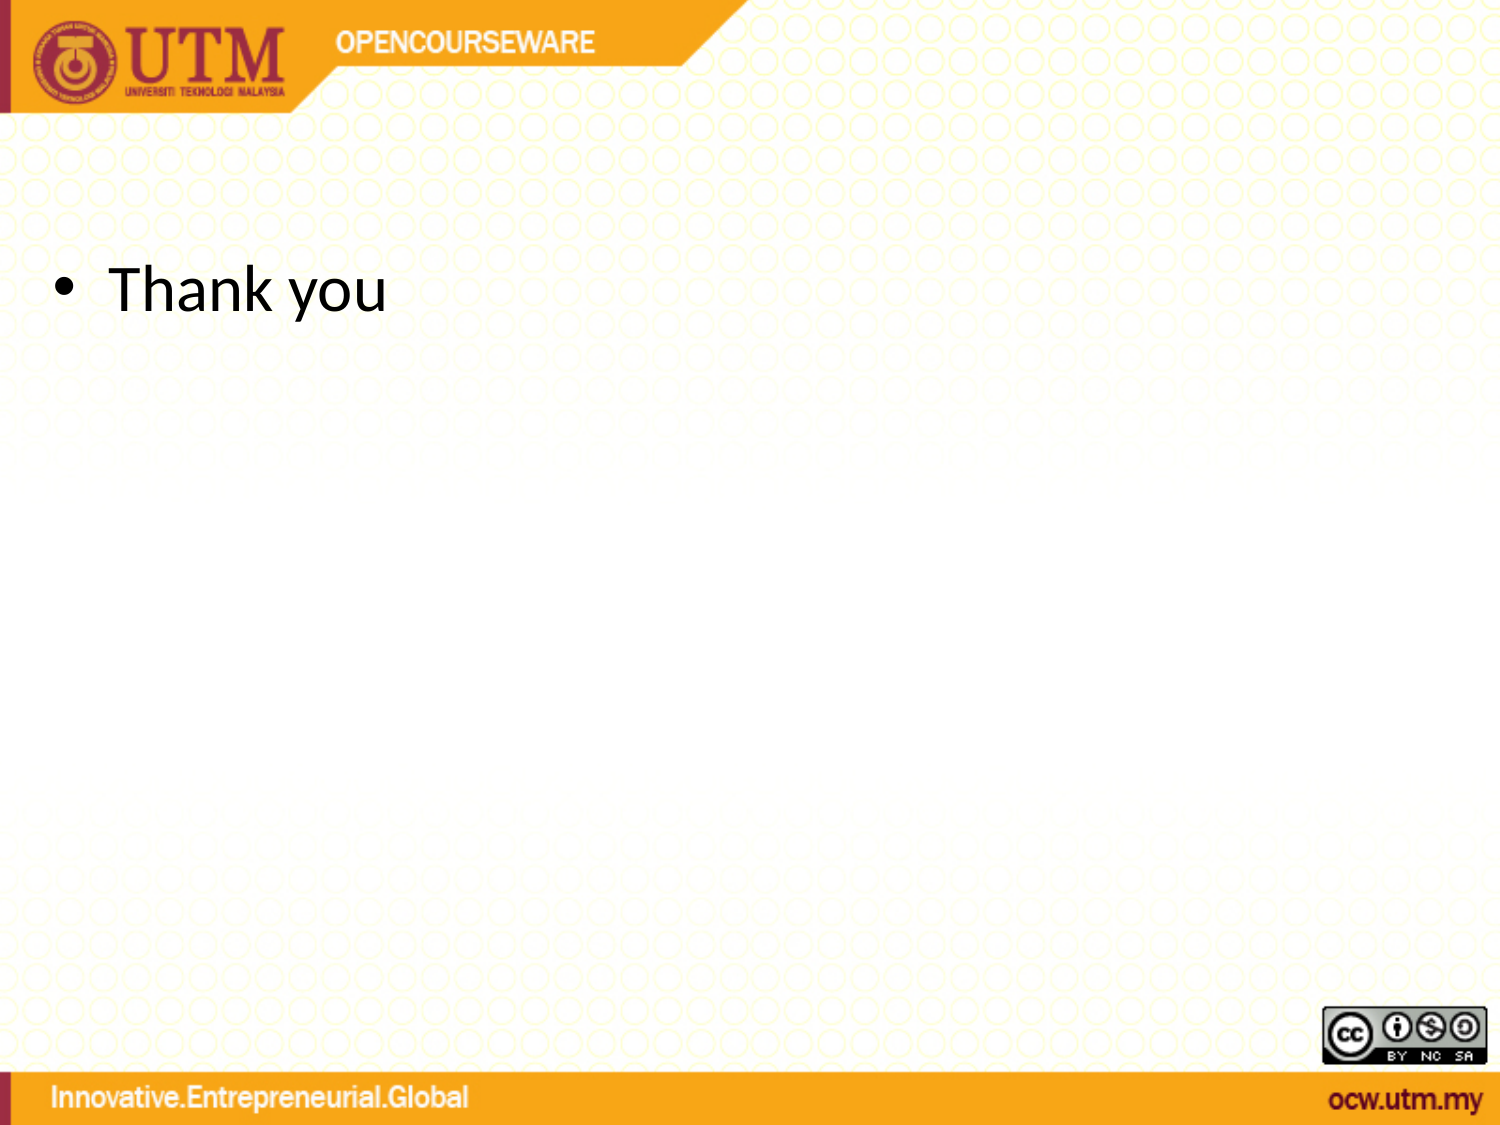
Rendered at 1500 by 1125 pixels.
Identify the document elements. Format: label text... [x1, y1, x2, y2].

list Thank you [37, 237, 1463, 993]
picture [0, 0, 1500, 1125]
